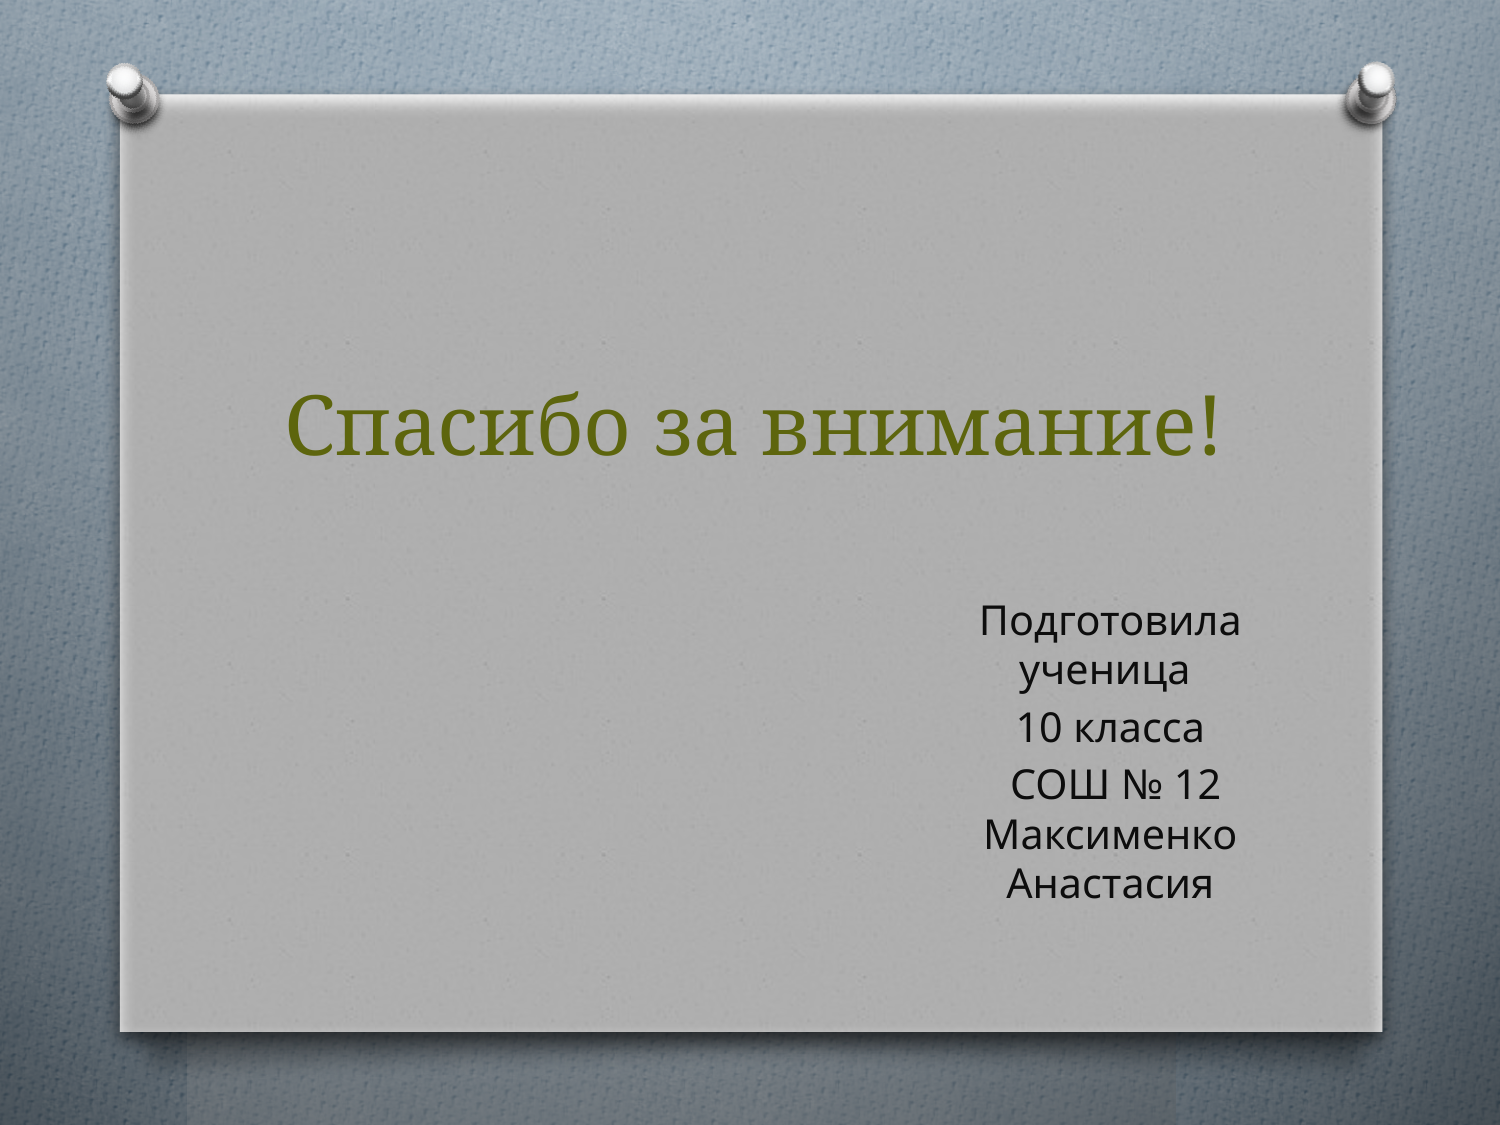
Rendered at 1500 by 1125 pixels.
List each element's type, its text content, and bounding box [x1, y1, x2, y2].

picture [1317, 35, 1439, 156]
list Подготовила ученица 10 класса СОШ № 12 Максименко Анастасия [927, 586, 1294, 917]
title Спасибо за внимание! [242, 184, 1268, 480]
picture [75, 29, 198, 153]
